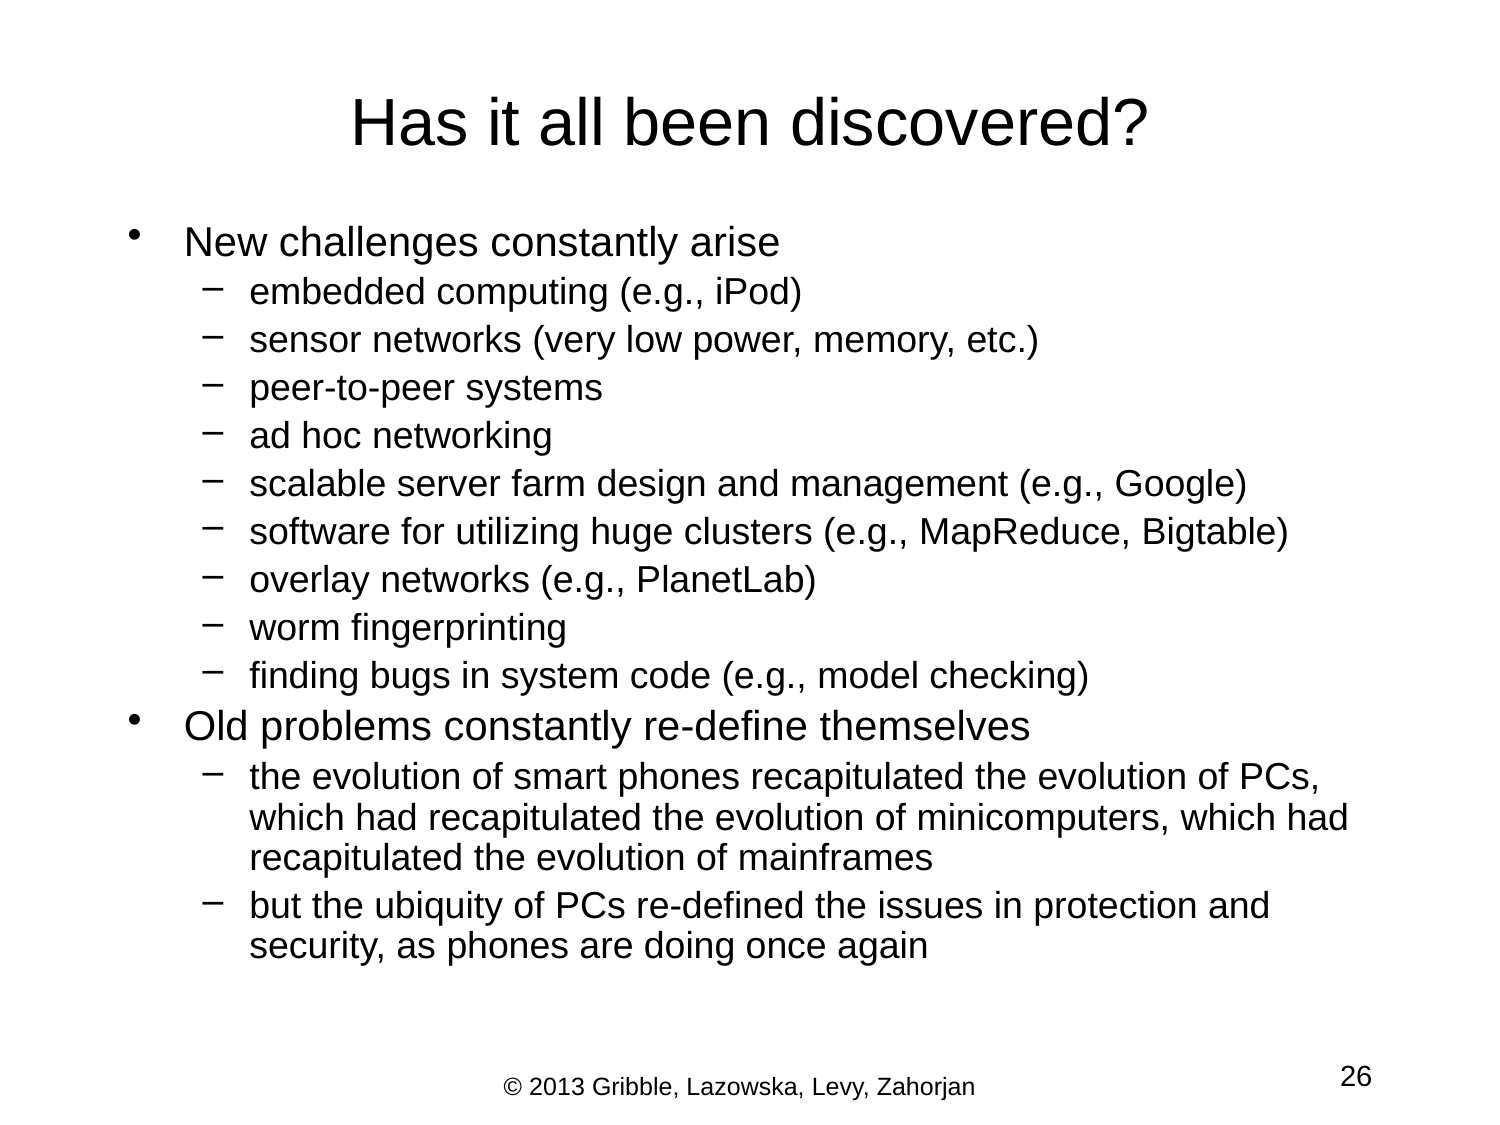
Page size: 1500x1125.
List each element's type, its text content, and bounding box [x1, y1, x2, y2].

footer © 2013 Gribble, Lazowska, Levy, Zahorjan [437, 1062, 1050, 1088]
list New challenges constantly arise embedded computing (e.g., iPod) sensor networks (very low power, memory, etc.) peer-to-peer systems ad hoc networking scalable server farm design and management (e.g., Google) software for utilizing huge clusters (e.g., MapReduce, Bigtable) overlay networks (e.g., PlanetLab) worm fingerprinting finding bugs in system code (e.g., model checking) Old problems constantly re-define themselves the evolution of smart phones recapitulated the evolution of PCs, which had recapitulated the evolution of minicomputers, which had recapitulated the evolution of mainframes but the ubiquity of PCs re-defined the issues in protection and security, as phones are doing once again [112, 212, 1388, 1025]
title Has it all been discovered? [112, 62, 1388, 175]
slide_number 26 [1074, 1050, 1388, 1100]
